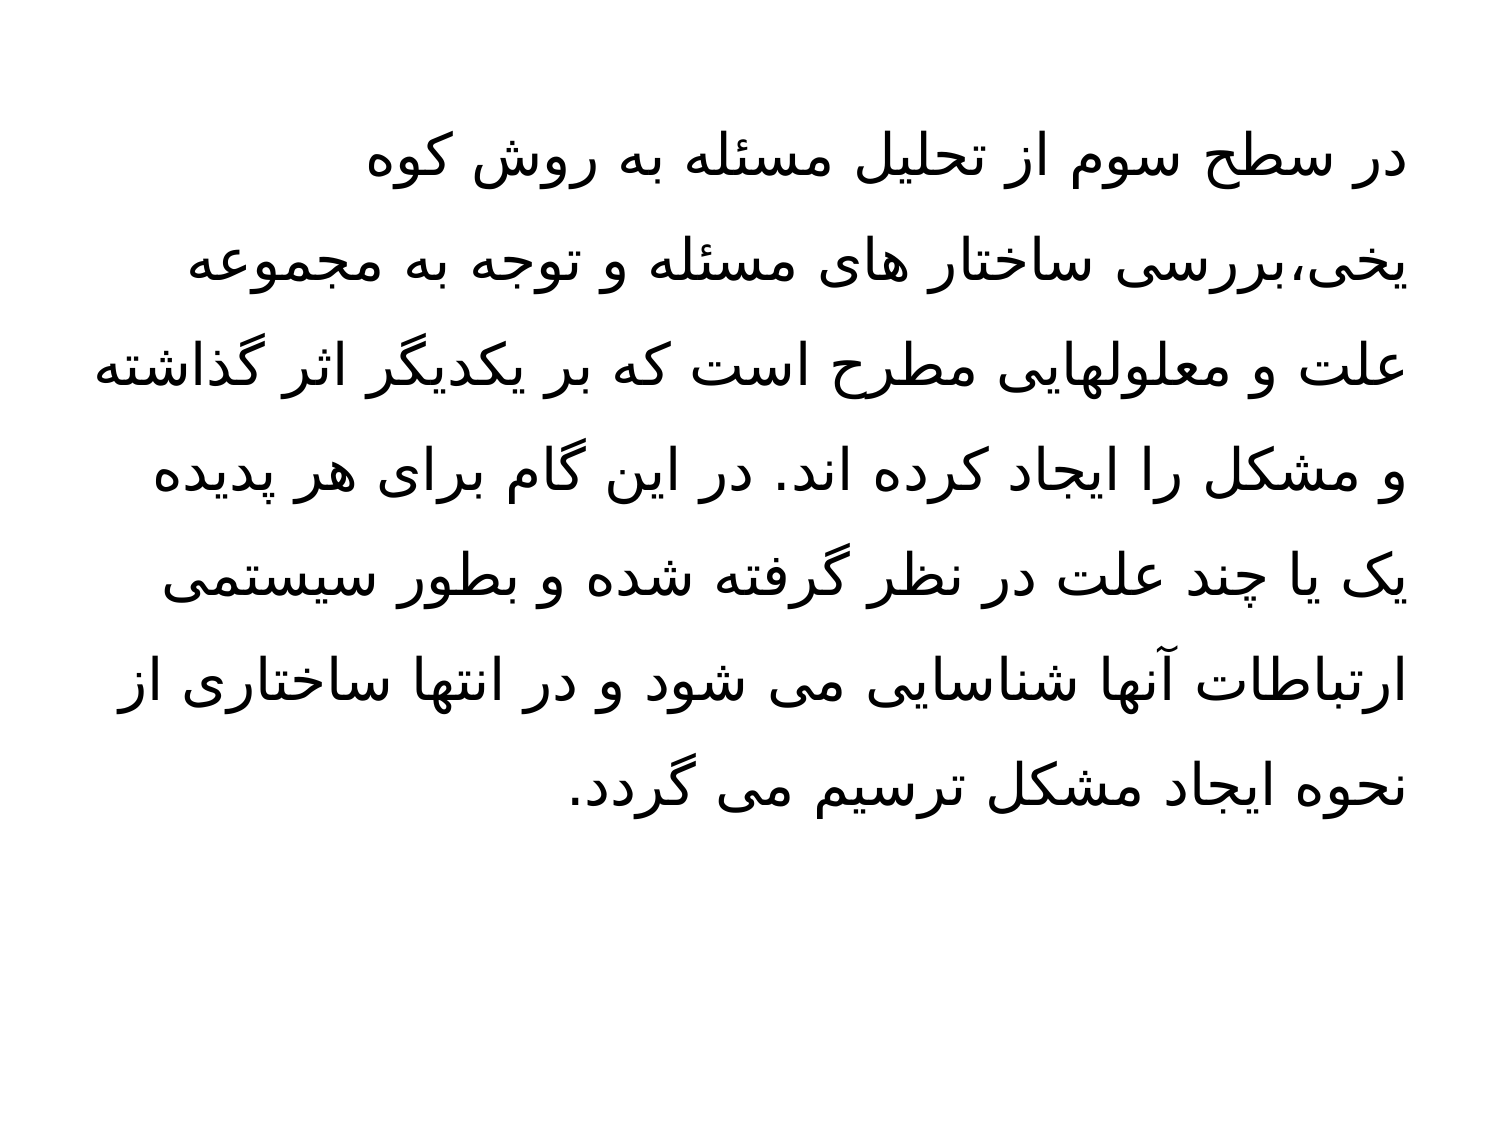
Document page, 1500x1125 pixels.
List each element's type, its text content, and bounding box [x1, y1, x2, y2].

list در سطح سوم از تحلیل مسئله به روش کوه یخی،بررسی ساختار های مسئله و توجه به مجموعه علت و معلولهایی مطرح است که بر یکدیگر اثر گذاشته و مشکل را ایجاد کرده اند. در این گام برای هر پدیده یک یا چند علت در نظر گرفته شده و بطور سیستمی ارتباطات آنها شناسایی می شود و در انتها ساختاری از نحوه ایجاد مشکل ترسیم می گردد. [75, 75, 1425, 1005]
